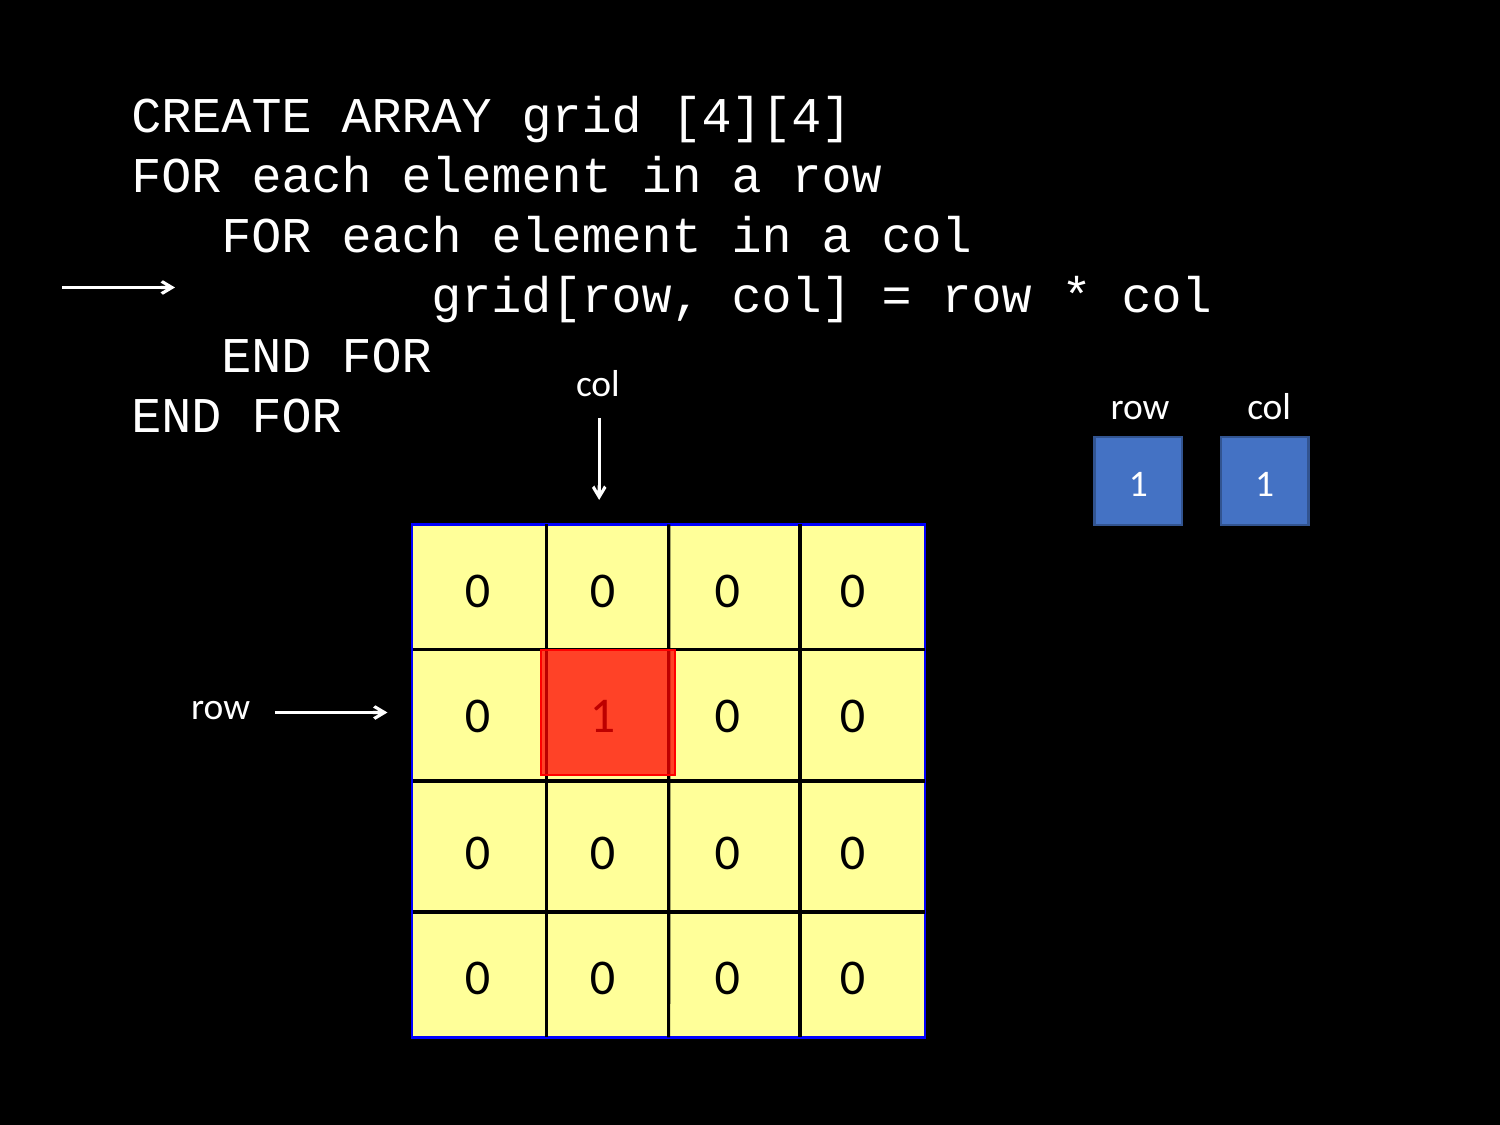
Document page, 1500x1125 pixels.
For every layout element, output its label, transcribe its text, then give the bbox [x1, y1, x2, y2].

text_box 0 [699, 549, 788, 625]
text_box 1 [1220, 436, 1310, 526]
text_box 1 [1093, 436, 1183, 526]
text_box [411, 523, 926, 1039]
text_box col [1232, 374, 1306, 435]
text_box 0 [574, 549, 663, 625]
text_box 0 [824, 812, 913, 888]
text_box row [1095, 374, 1185, 435]
text_box 0 [699, 812, 788, 888]
text_box 0 [449, 811, 538, 887]
text_box 0 [449, 674, 538, 750]
text_box 0 [824, 549, 913, 625]
text_box [547, 650, 668, 776]
text_box row [176, 674, 265, 735]
text_box col [561, 351, 635, 412]
text_box 0 [699, 937, 788, 1013]
text_box CREATE ARRAY grid [4][4] FOR each element in a row FOR each element in a col grid[row, col] = row * col END FOR END FOR [116, 74, 1227, 450]
text_box 0 [824, 937, 913, 1013]
text_box [669, 650, 676, 776]
text_box 0 [574, 812, 663, 888]
text_box 0 [449, 549, 538, 625]
text_box 0 [574, 937, 663, 1013]
text_box [540, 650, 546, 776]
text_box 0 [449, 936, 538, 1012]
text_box 0 [824, 674, 913, 750]
text_box 0 [699, 674, 788, 750]
